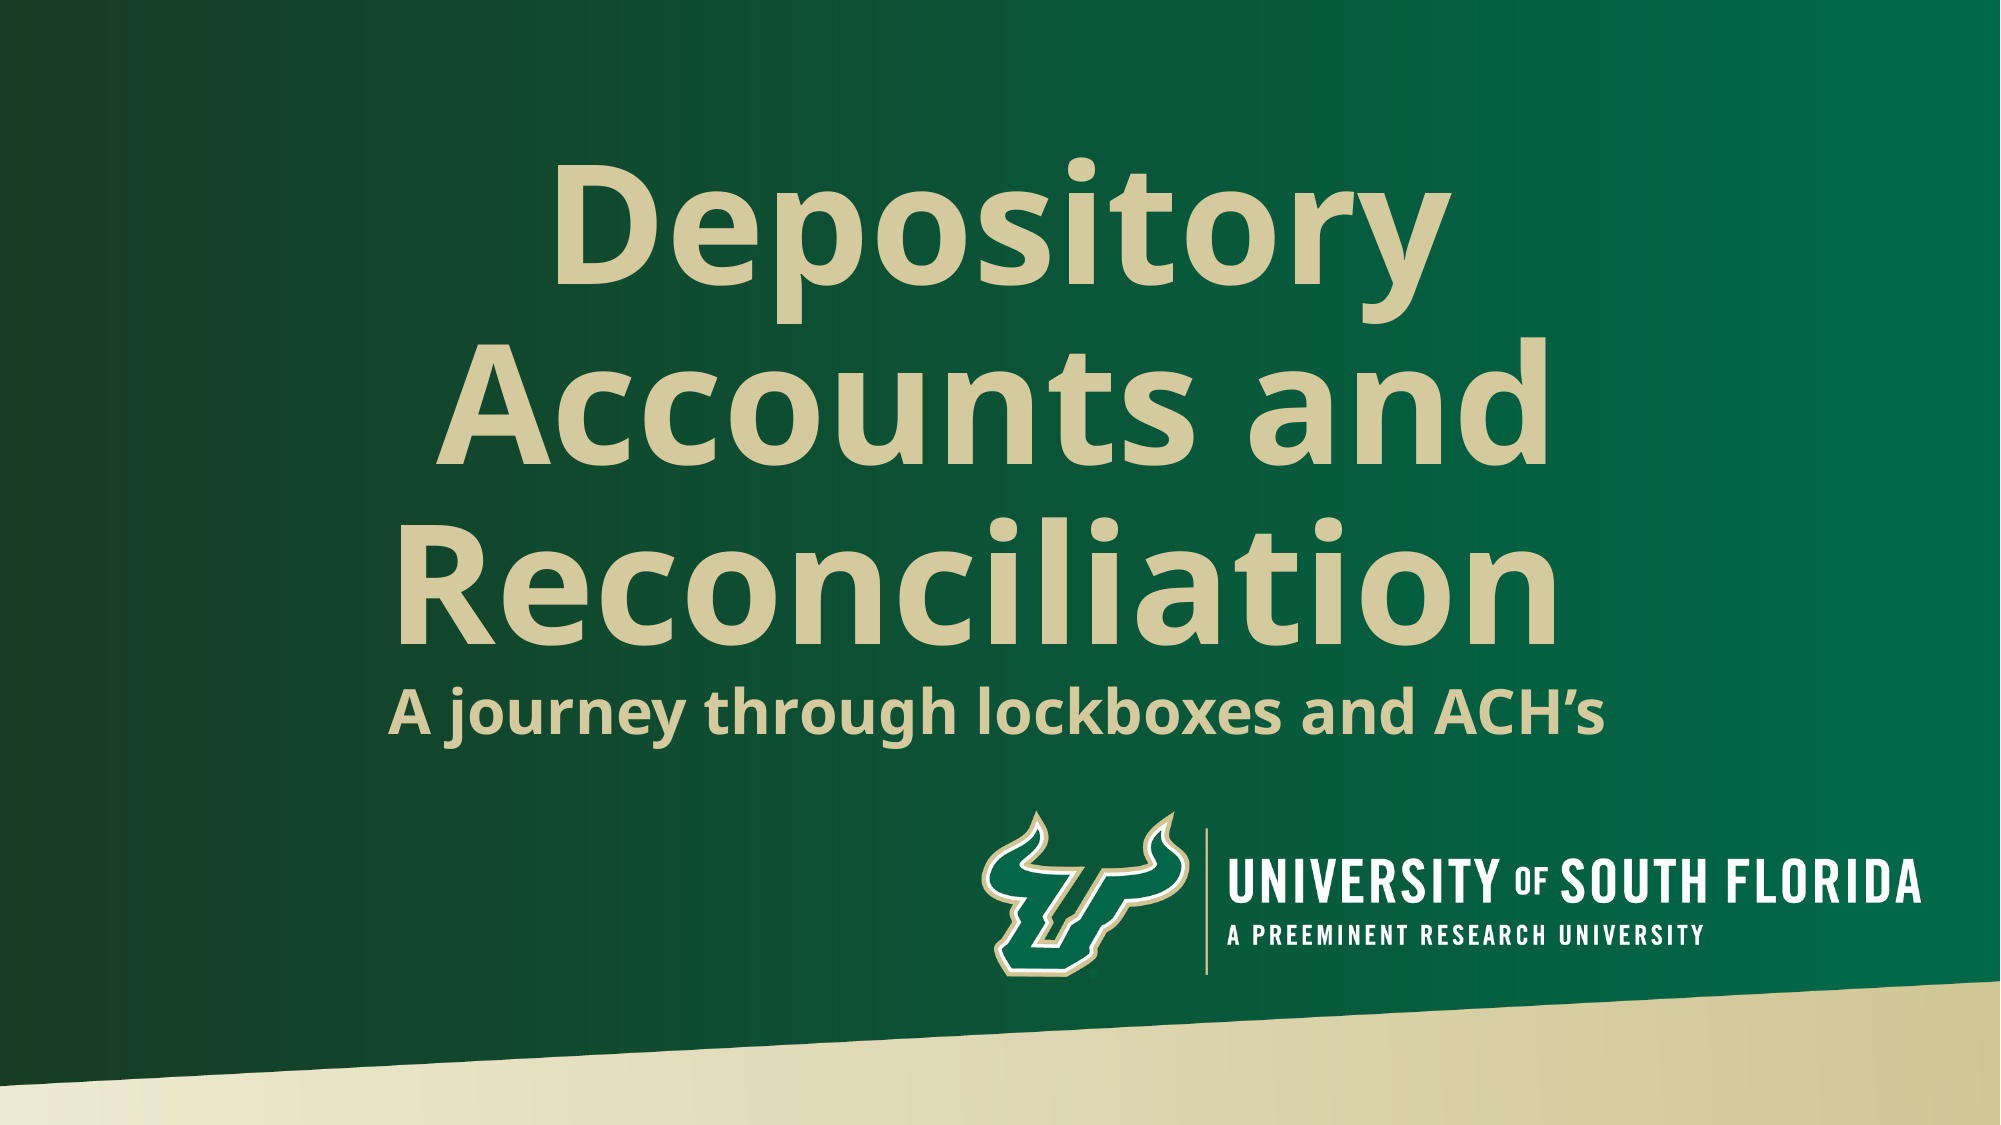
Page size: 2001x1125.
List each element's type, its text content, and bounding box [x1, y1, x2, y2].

picture [0, 0, 2000, 1125]
title Depository Accounts and Reconciliation A journey through lockboxes and ACH’s [301, 327, 1711, 748]
